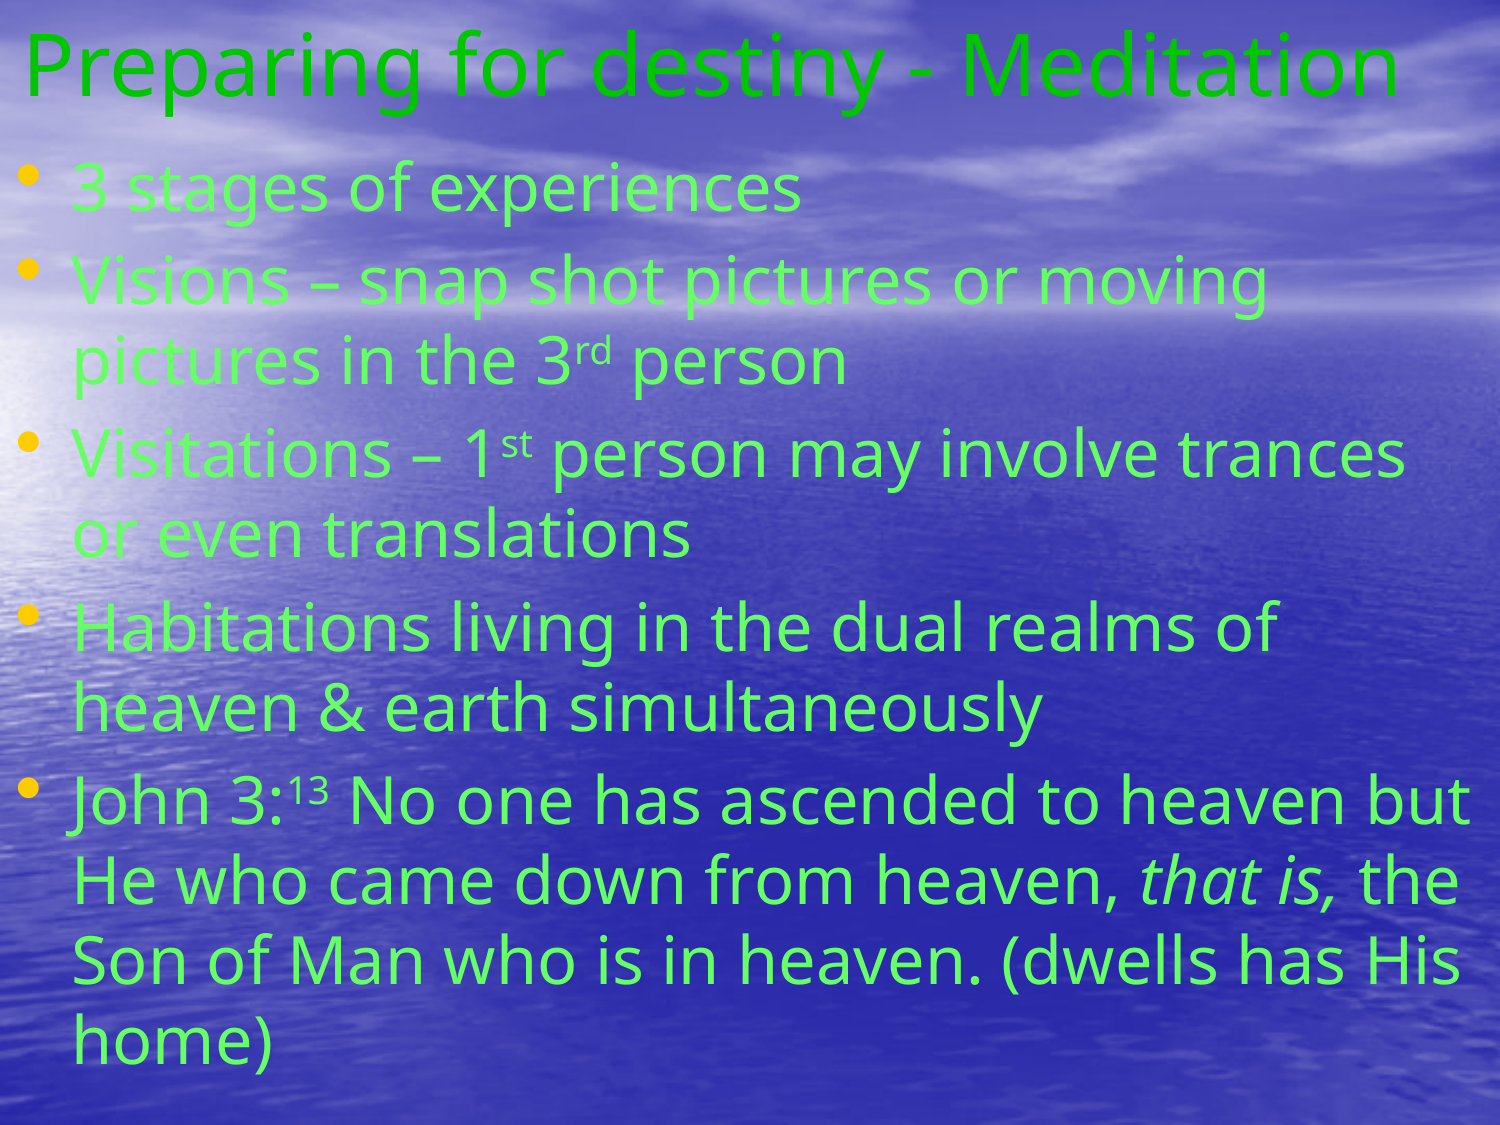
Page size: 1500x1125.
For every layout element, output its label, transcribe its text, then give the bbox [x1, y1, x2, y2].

list 3 stages of experiences Visions – snap shot pictures or moving pictures in the 3rd person Visitations – 1st person may involve trances or even translations Habitations living in the dual realms of heaven & earth simultaneously John 3:13 No one has ascended to heaven but He who came down from heaven, that is, the Son of Man who is in heaven. (dwells has His home) [0, 137, 1500, 1106]
title Preparing for destiny - Meditation [0, 0, 1427, 123]
